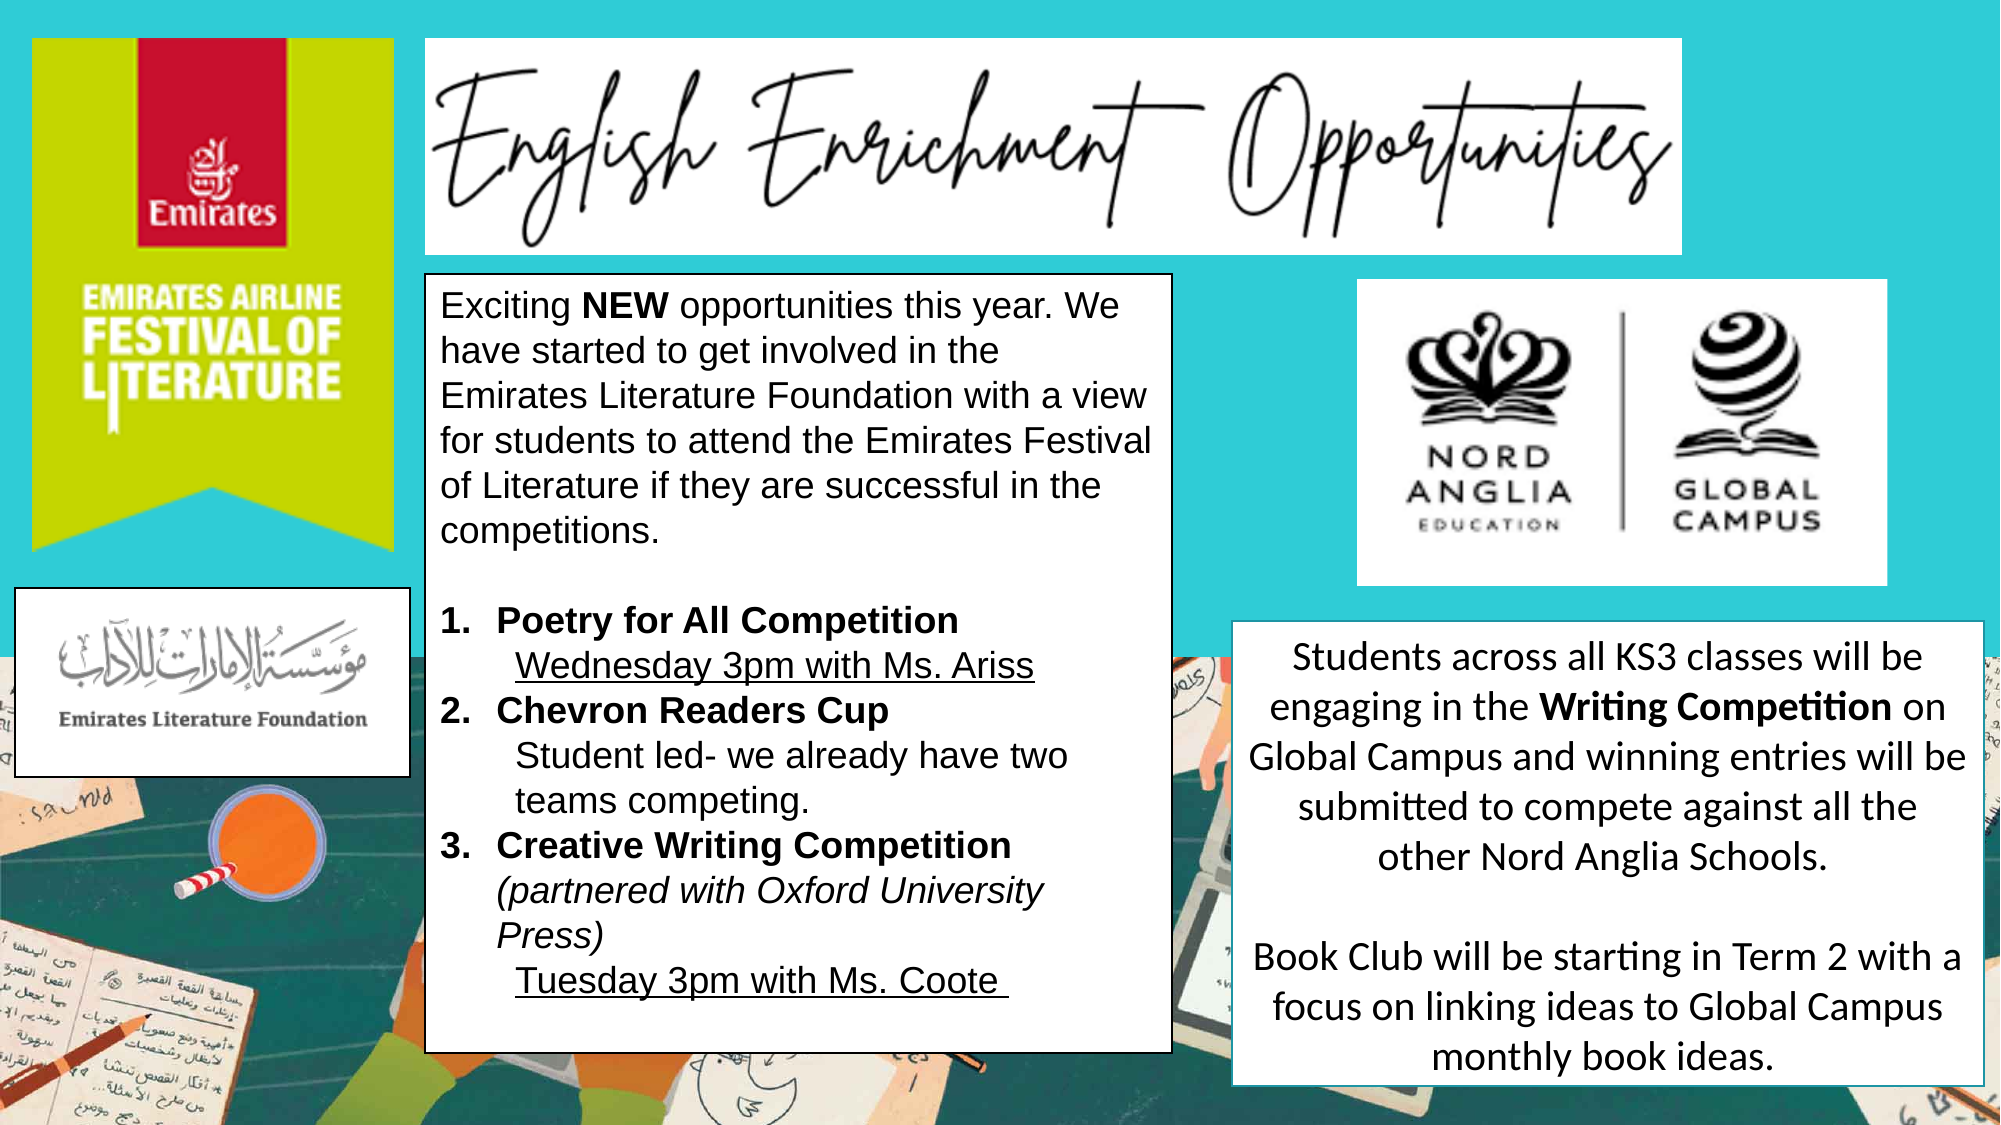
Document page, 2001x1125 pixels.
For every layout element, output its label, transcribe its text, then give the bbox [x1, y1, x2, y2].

text_box Exciting NEW opportunities this year. We have started to get involved in the Emirates Literature Foundation with a view for students to attend the Emirates Festival of Literature if they are successful in the competitions. Poetry for All Competition Wednesday 3pm with Ms. Ariss Chevron Readers Cup Student led- we already have two teams competing. Creative Writing Competition (partnered with Oxford University Press) Tuesday 3pm with Ms. Coote [424, 273, 1173, 657]
picture [32, 37, 394, 552]
picture [1357, 279, 1888, 586]
picture [425, 38, 1682, 255]
text_box Students across all KS3 classes will be engaging in the Writing Competition on Global Campus and winning entries will be submitted to compete against all the other Nord Anglia Schools. Book Club will be starting in Term 2 with a focus on linking ideas to Global Campus monthly book ideas. [1231, 620, 1985, 657]
picture [0, 588, 2000, 1125]
